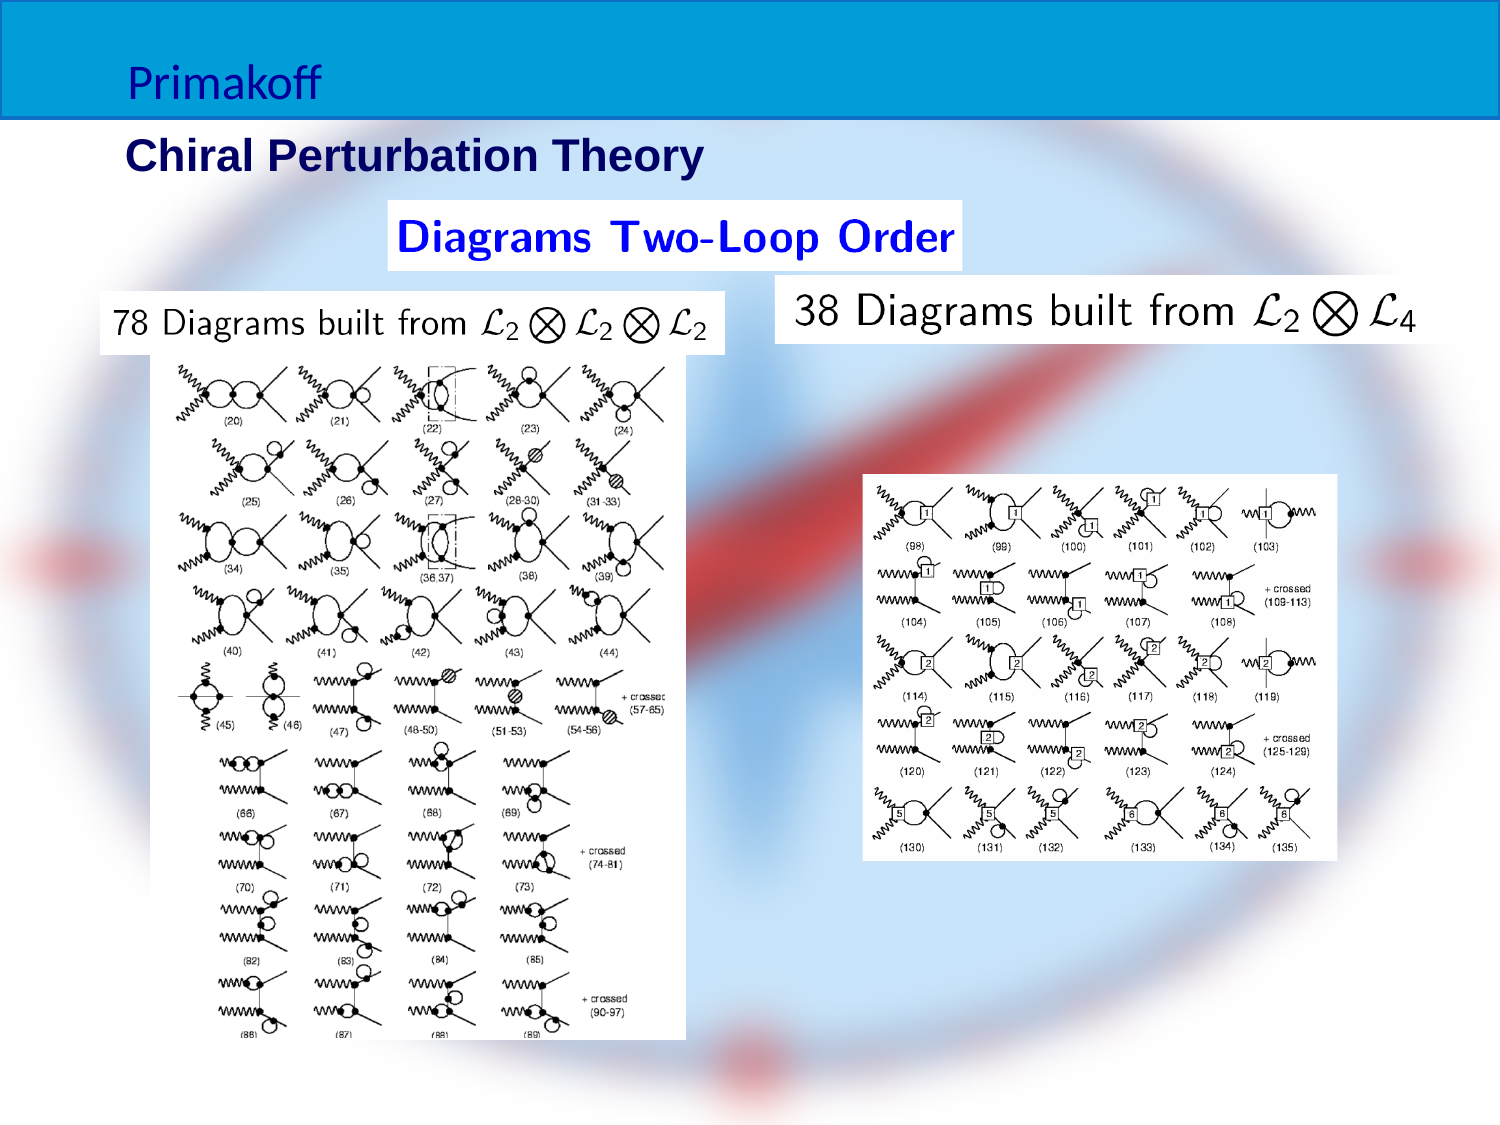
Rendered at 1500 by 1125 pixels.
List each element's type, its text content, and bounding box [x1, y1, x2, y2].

text_box Chiral Perturbation Theory [109, 124, 1463, 200]
title Primakoff [112, 42, 1147, 118]
picture [0, 120, 1500, 1125]
